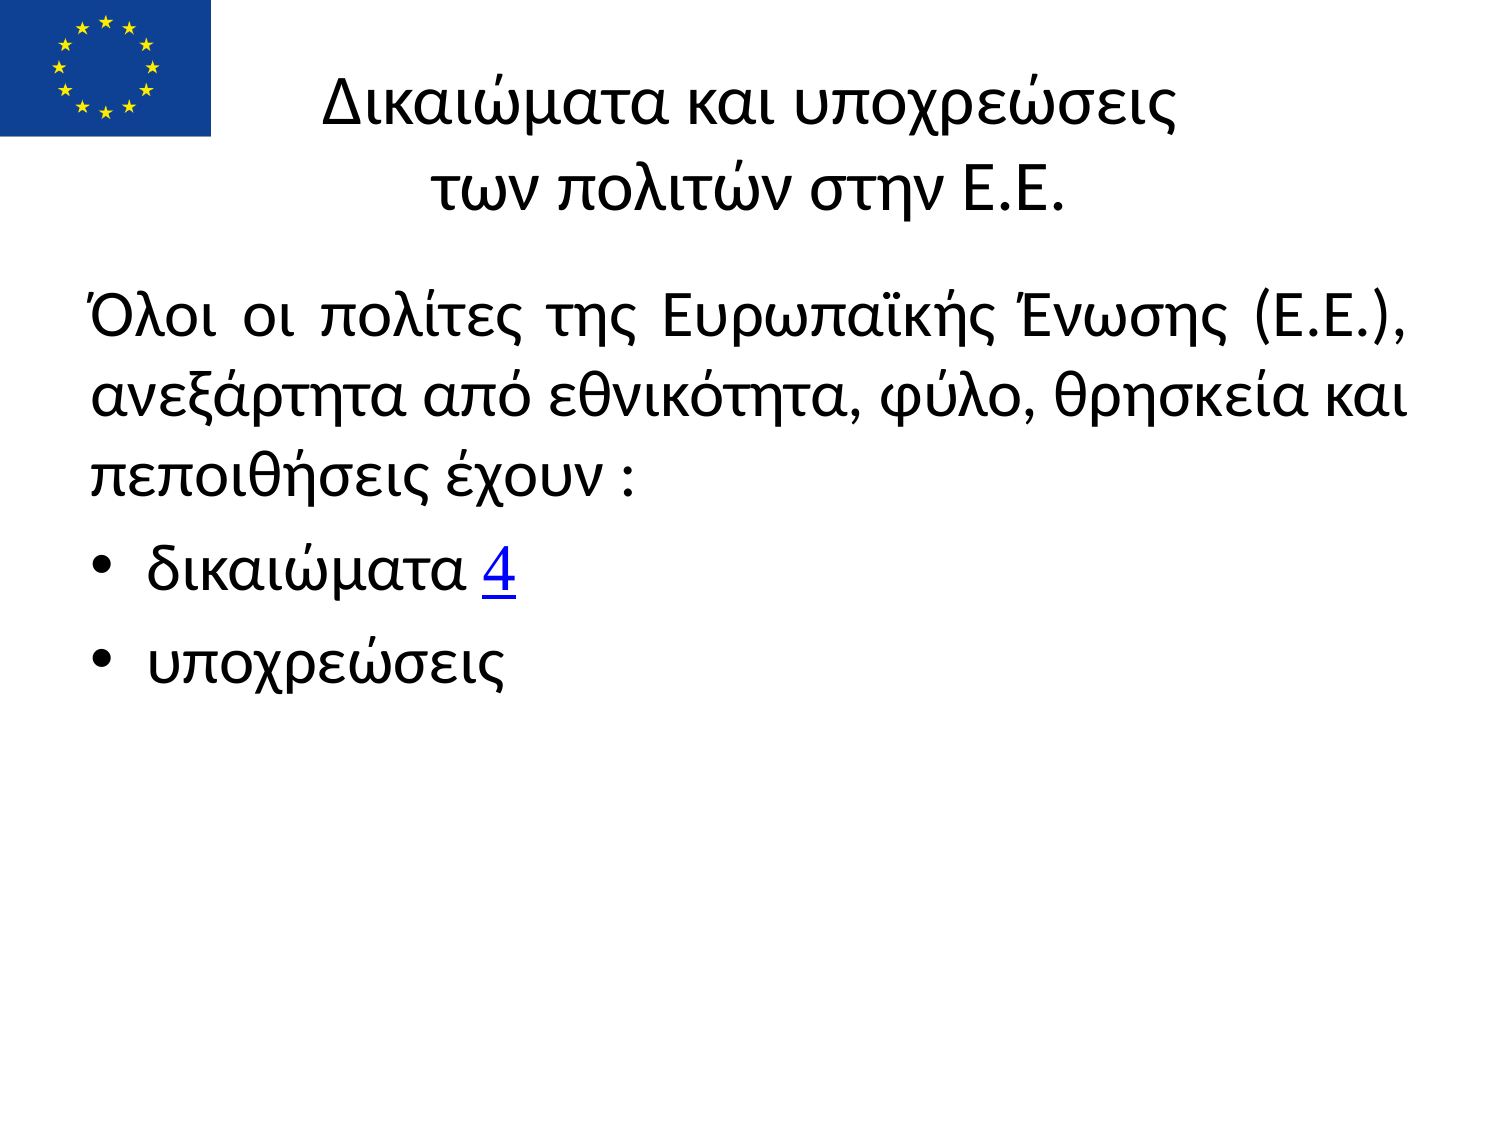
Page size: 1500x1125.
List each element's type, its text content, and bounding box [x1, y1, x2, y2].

title Δικαιώματα και υποχρεώσεις των πολιτών στην Ε.Ε. [75, 45, 1425, 233]
picture [0, 0, 212, 137]
list Όλοι οι πολίτες της Ευρωπαϊκής Ένωσης (Ε.Ε.), ανεξάρτητα από εθνικότητα, φύλο, θρησκεία και πεποιθήσεις έχουν : δικαιώματα  υποχρεώσεις [75, 262, 1425, 1005]
